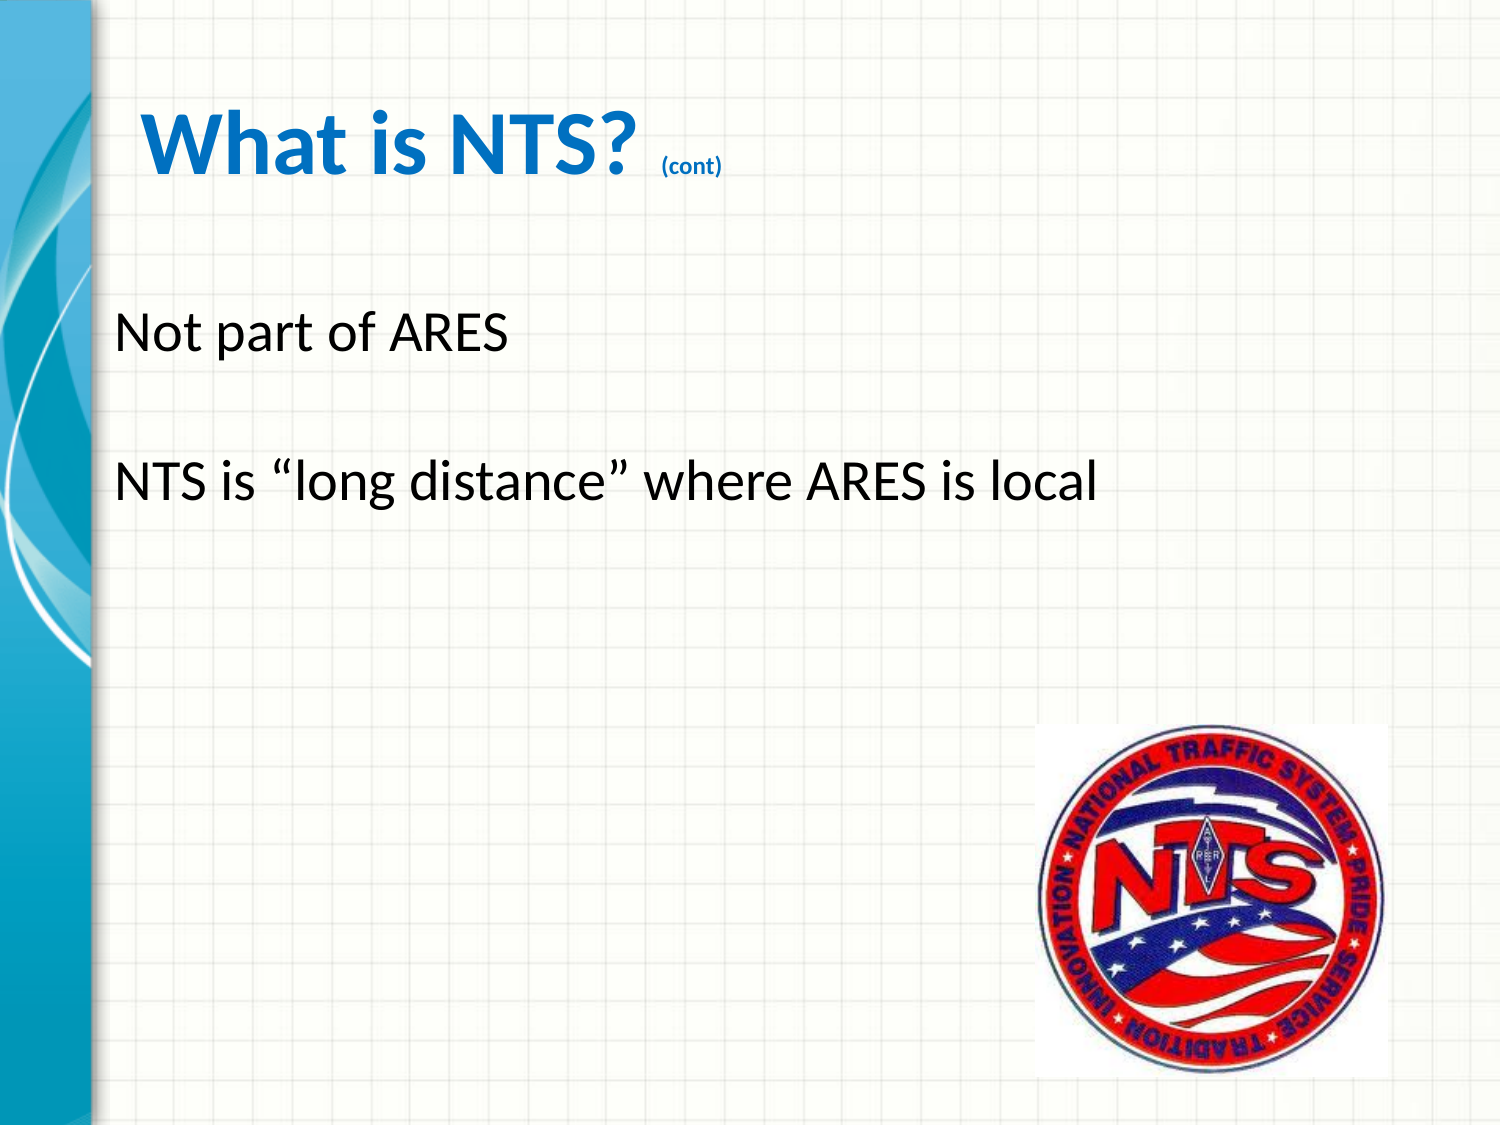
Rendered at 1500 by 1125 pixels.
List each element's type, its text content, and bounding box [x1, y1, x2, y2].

title What is NTS? (cont) [125, 44, 1450, 232]
picture [0, 0, 1500, 1125]
list Not part of ARES NTS is “long distance” where ARES is local [99, 212, 1388, 938]
